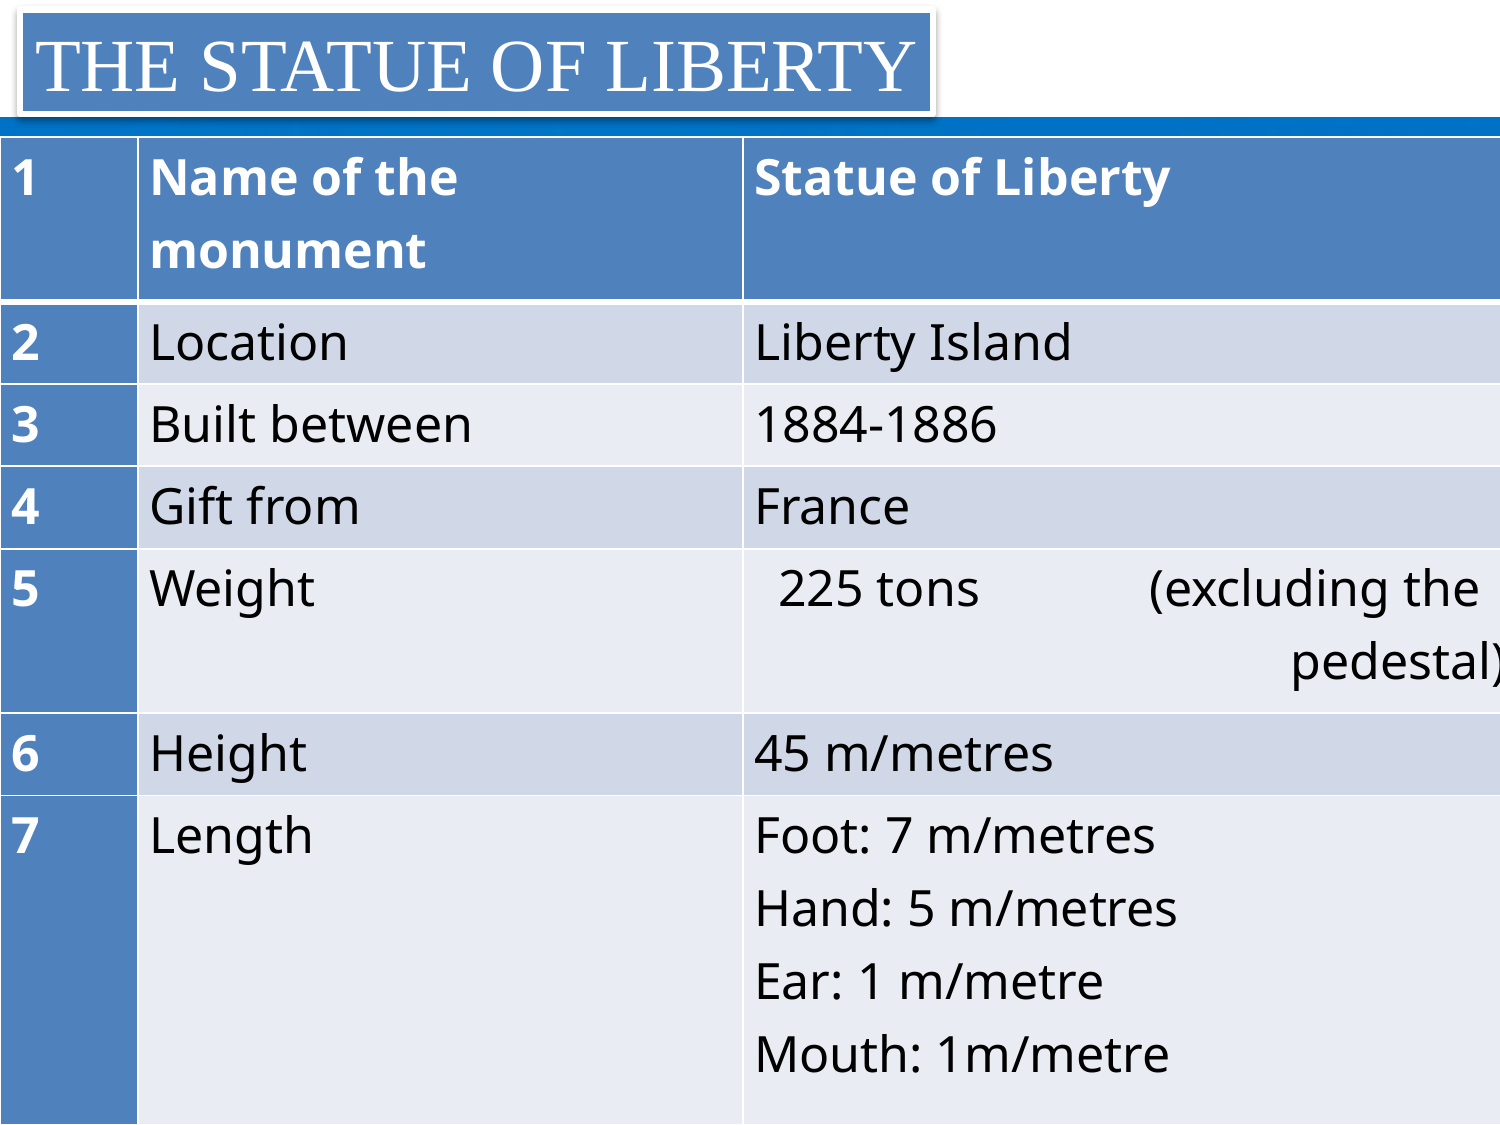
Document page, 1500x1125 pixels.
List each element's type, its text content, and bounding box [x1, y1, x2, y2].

text_box THE STATUE OF LIBERTY [17, 6, 936, 115]
picture [0, 117, 1500, 1125]
